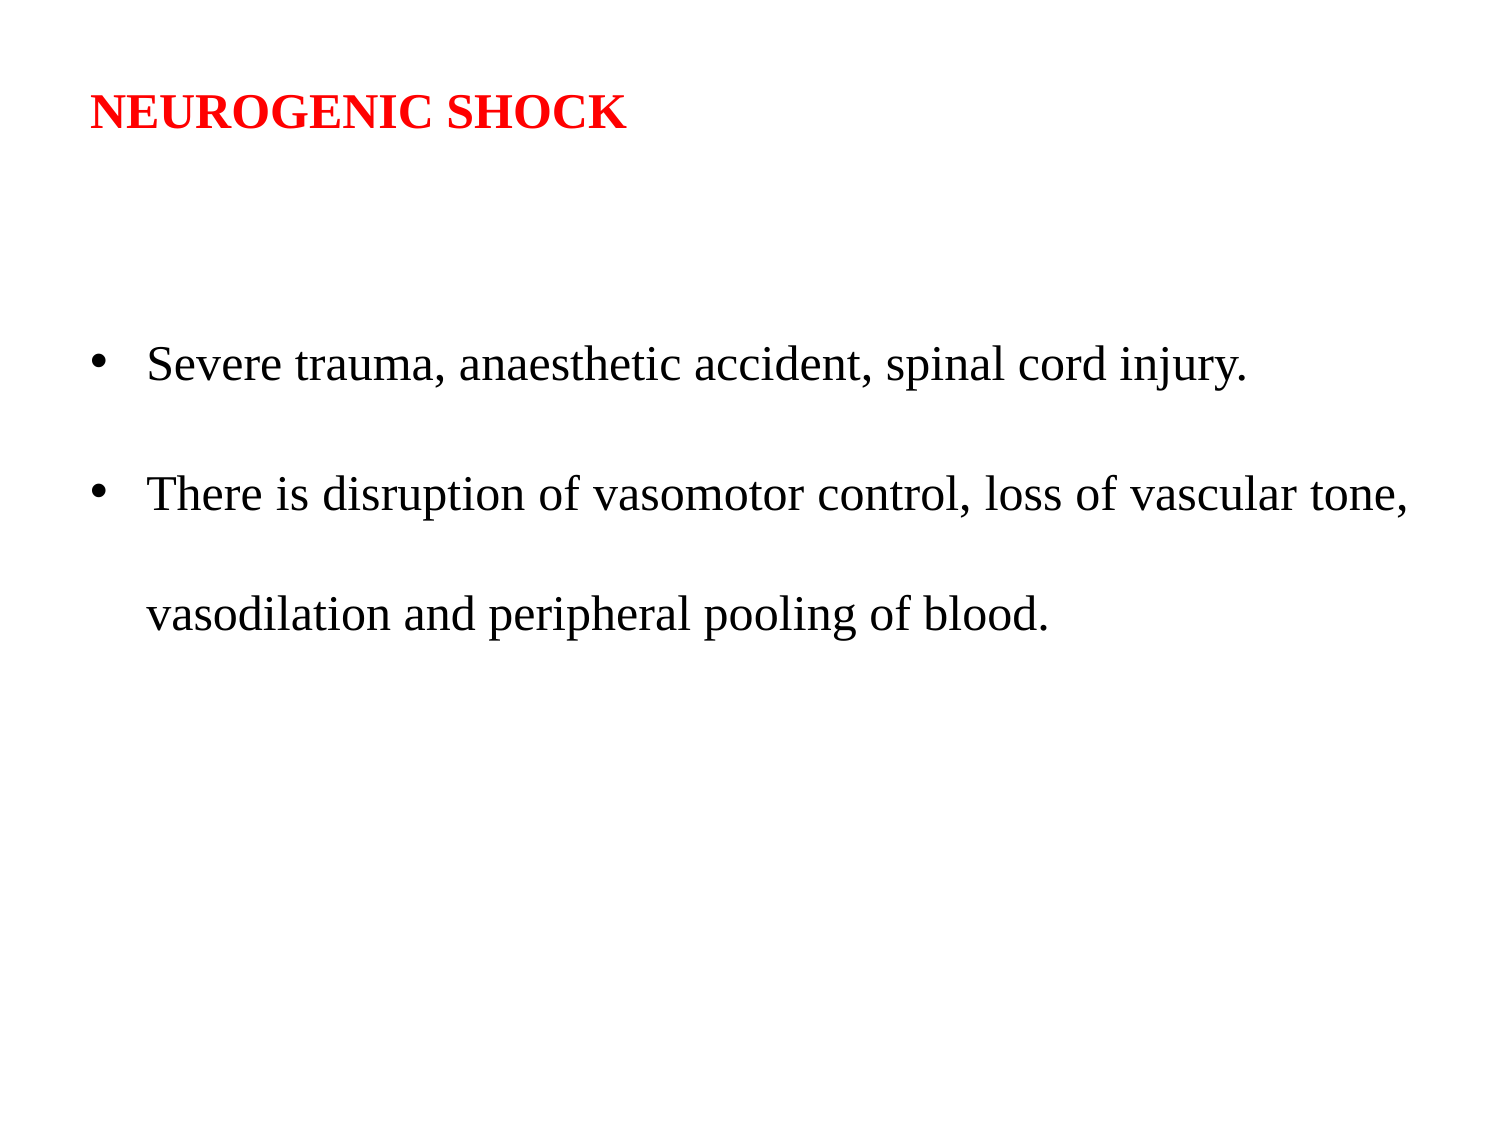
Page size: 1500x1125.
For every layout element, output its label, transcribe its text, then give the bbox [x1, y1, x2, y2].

title NEUROGENIC SHOCK [75, 45, 1425, 233]
list Severe trauma, anaesthetic accident, spinal cord injury. There is disruption of vasomotor control, loss of vascular tone, vasodilation and peripheral pooling of blood. [75, 262, 1425, 1005]
